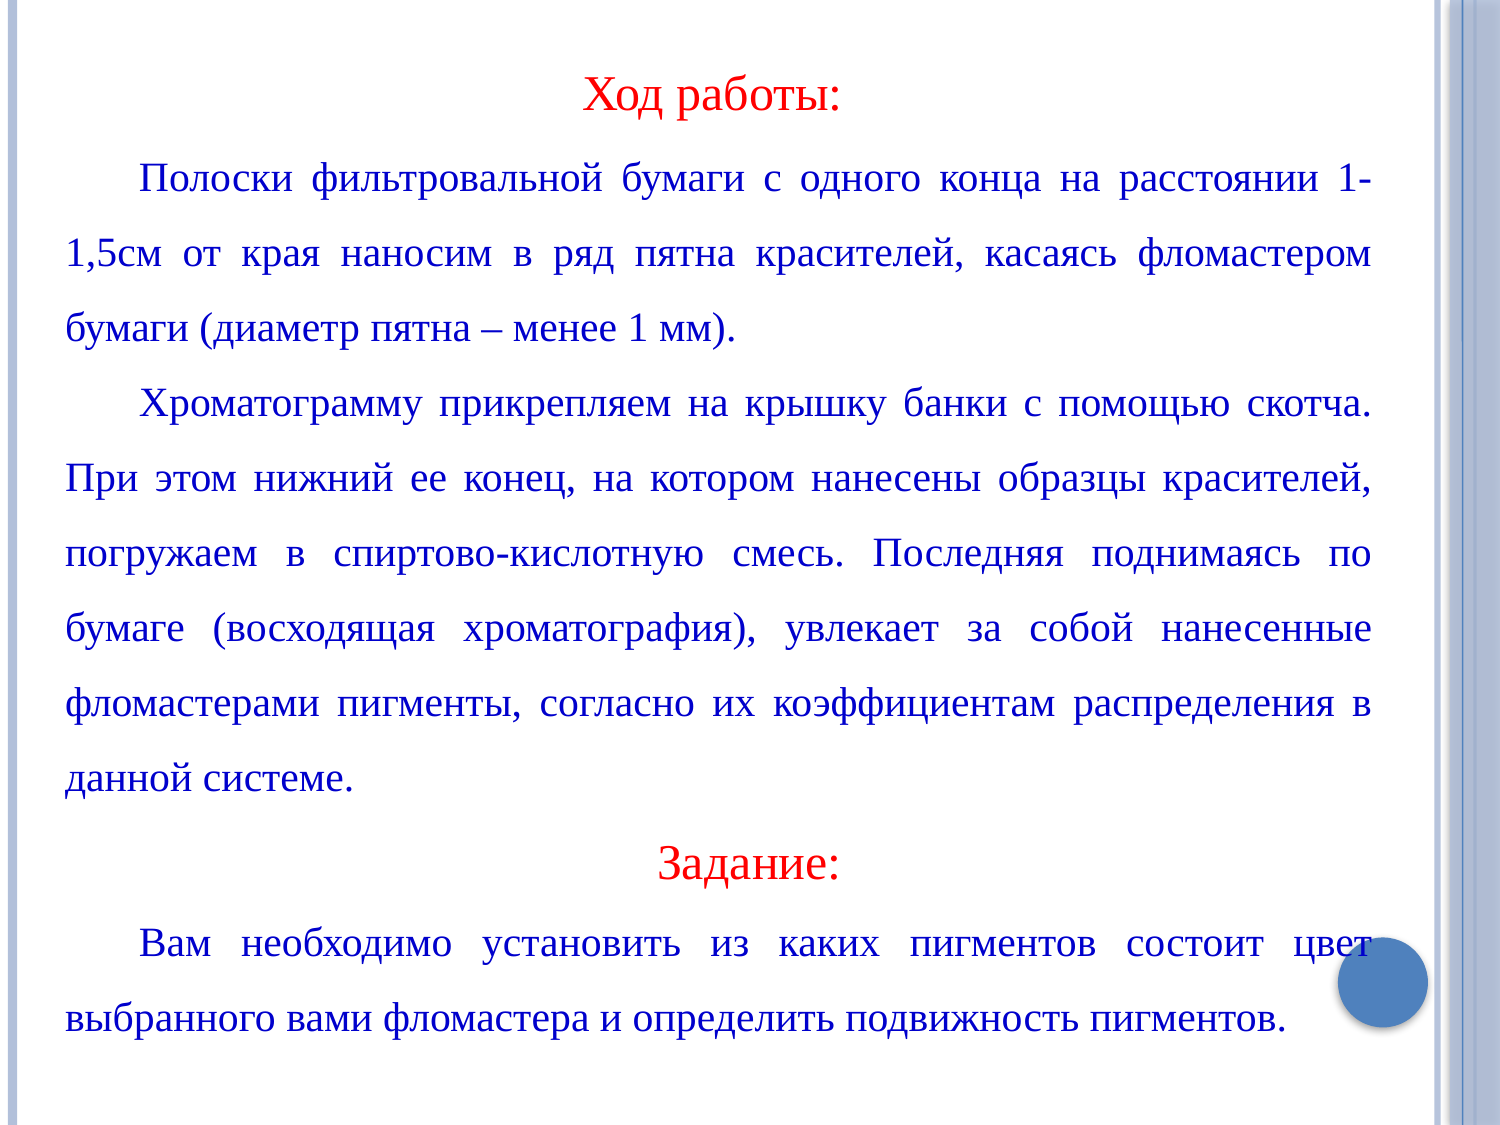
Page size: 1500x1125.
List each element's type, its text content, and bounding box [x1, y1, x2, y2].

title Ход работы: [99, 0, 1325, 117]
text_box Полоски фильтровальной бумаги с одного конца на расстоянии 1-1,5см от края наносим в ряд пятна красителей, касаясь фломастером бумаги (диаметр пятна – менее 1 мм). Хроматограмму прикрепляем на крышку банки с помощью скотча. При этом нижний ее конец, на котором нанесены образцы красителей, погружаем в спиртово-кислотную смесь. Последняя поднимаясь по бумаге (восходящая хроматография), увлекает за собой нанесенные фломастерами пигменты, согласно их коэффициентам распределения в данной системе. Задание: Вам необходимо установить из каких пигментов состоит цвет выбранного вами фломастера и определить подвижность пигментов. [49, 117, 1388, 1047]
